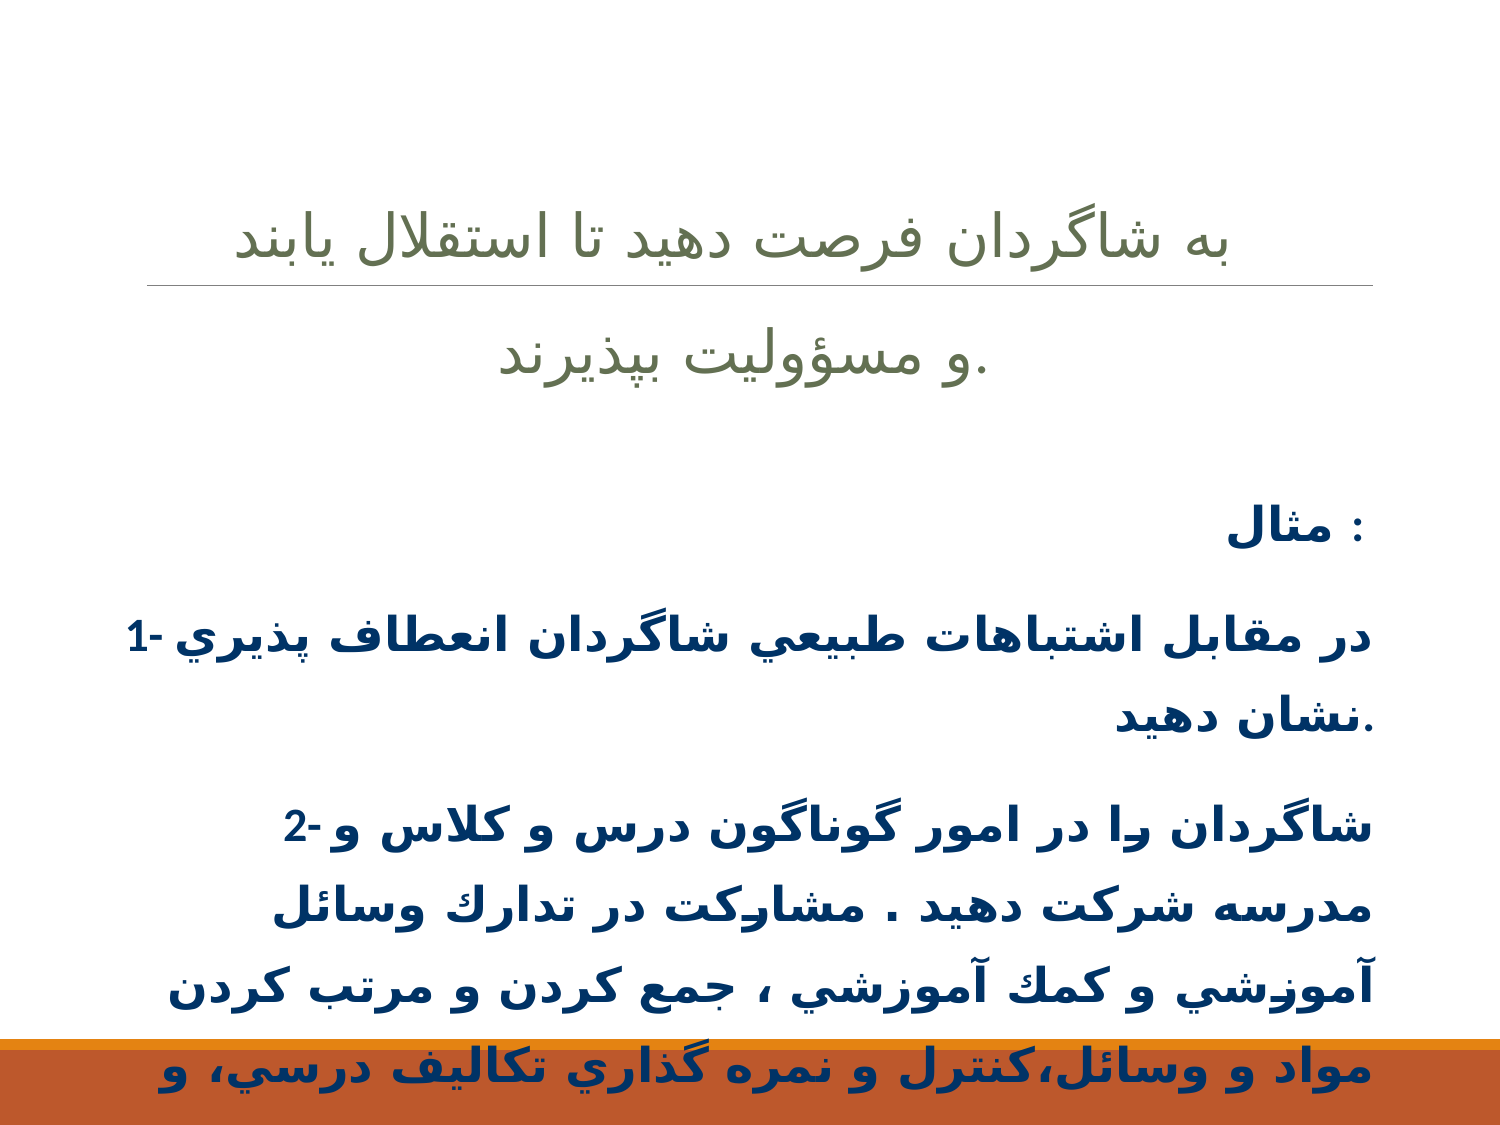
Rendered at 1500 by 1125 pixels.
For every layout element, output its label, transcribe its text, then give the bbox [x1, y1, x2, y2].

list به شاگردان فرصت دهيد تا استقلال يابند و مسؤوليت بپذيرند. مثال : 1- در مقابل اشتباهات طبيعي شاگردان انعطاف پذيري نشان دهيد. 2- شاگردان را در امور گوناگون درس و كلاس و مدرسه شركت دهيد . مشاركت در تدارك وسائل آموزشي و كمك آموزشي ، جمع كردن و مرتب كردن مواد و وسائل،‌كنترل و نمره گذاري تكاليف درسي،‌ و كارهايي از اين قبيل مي تواند به رشد تواناييها و استقلال و مسؤوليت پذيري شاگردان بينجامد. [112, 174, 1376, 1038]
